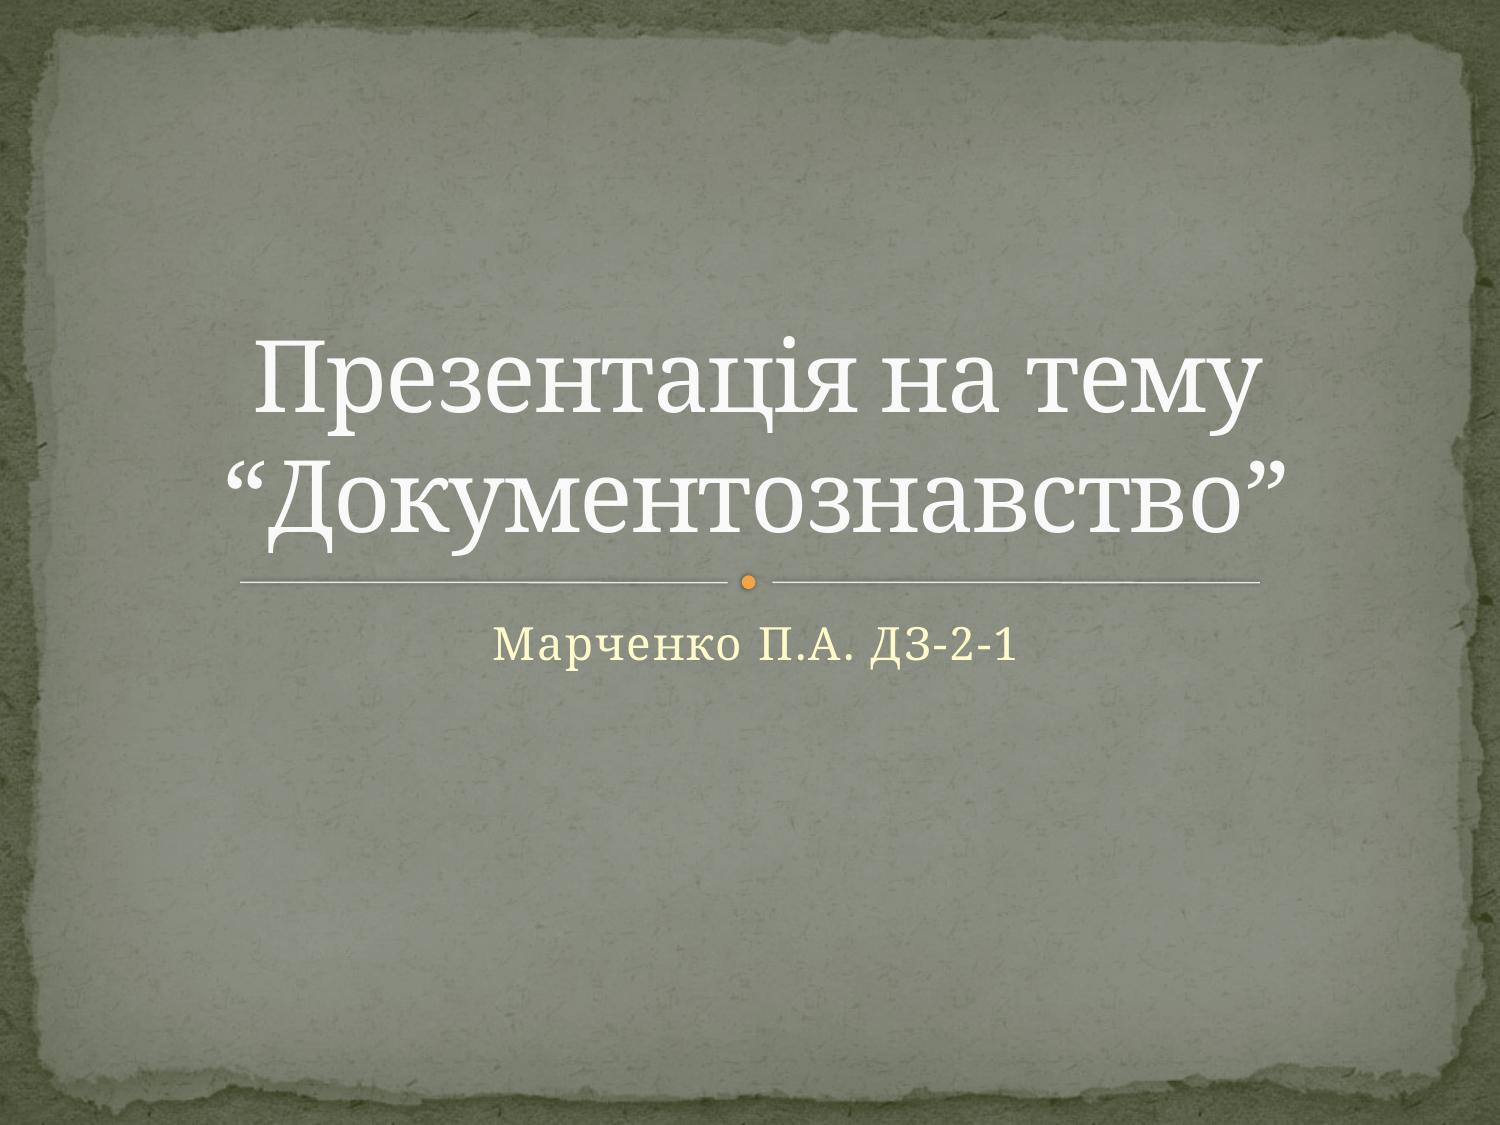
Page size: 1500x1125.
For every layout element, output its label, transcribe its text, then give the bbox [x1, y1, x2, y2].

title Презентація на тему “Документознавство” [74, 235, 1438, 561]
subtitle Марченко П.А. ДЗ-2-1 [75, 606, 1438, 795]
